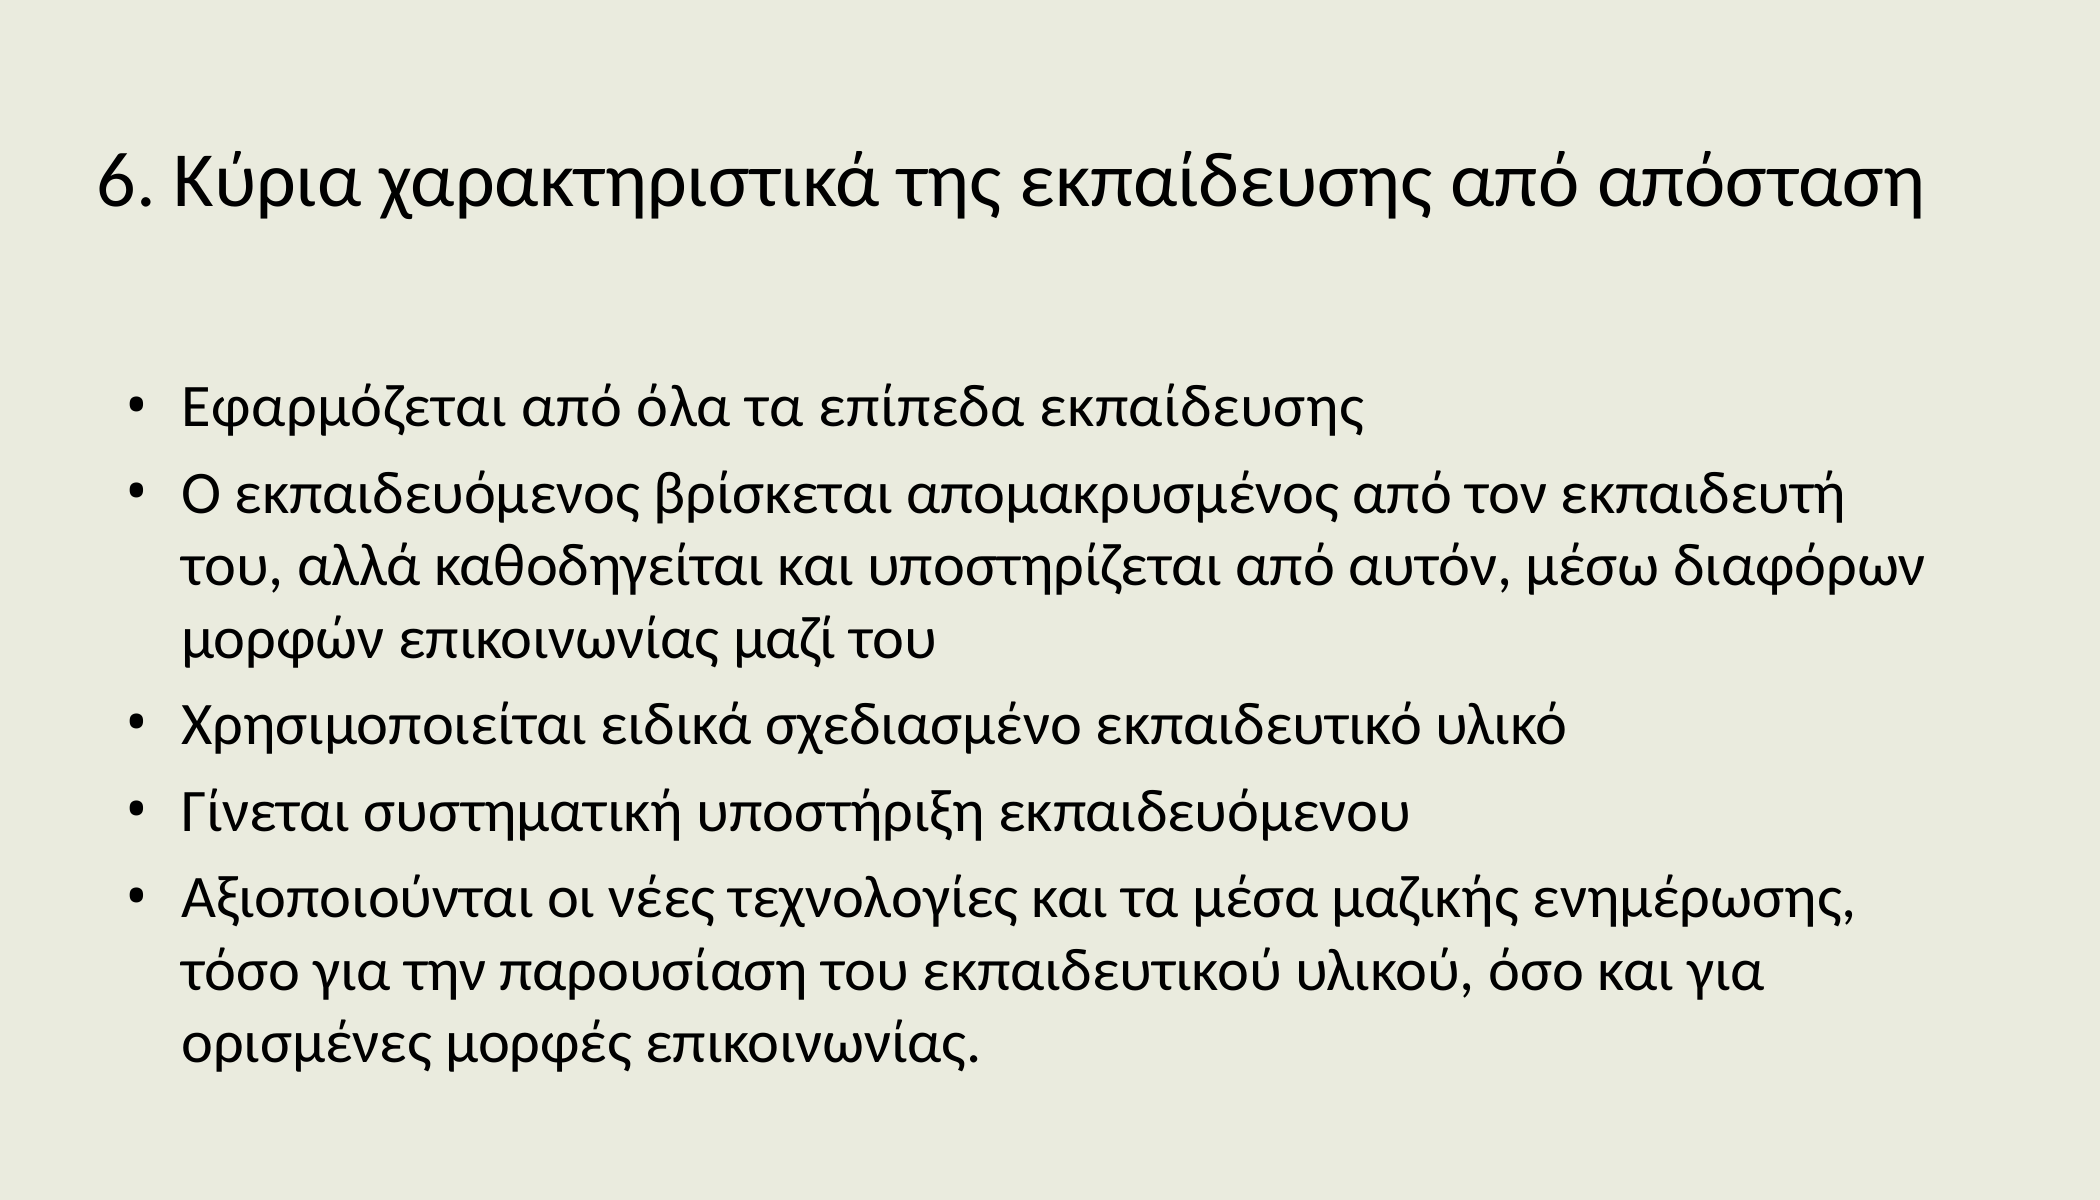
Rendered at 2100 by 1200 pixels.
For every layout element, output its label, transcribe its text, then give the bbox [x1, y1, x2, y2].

title 6. Κύρια χαρακτηριστικά της εκπαίδευσης από απόσταση [67, 75, 1958, 275]
text_box Εφαρμόζεται από όλα τα επίπεδα εκπαίδευσης Ο εκπαιδευόμενος βρίσκεται απομακρυσμένος από τον εκπαιδευτή του, αλλά καθοδηγείται και υποστηρίζεται από αυτόν, μέσω διαφόρων μορφών επικοινωνίας μαζί του Χρησιμοποιείται ειδικά σχεδιασμένο εκπαιδευτικό υλικό Γίνεται συστηματική υποστήριξη εκπαιδευόμενου Αξιοποιούνται οι νέες τεχνολογίες και τα μέσα μαζικής ενημέρωσης, τόσο για την παρουσίαση του εκπαιδευτικού υλικού, όσο και για ορισμένες μορφές επικοινωνίας. [123, 364, 1958, 1075]
